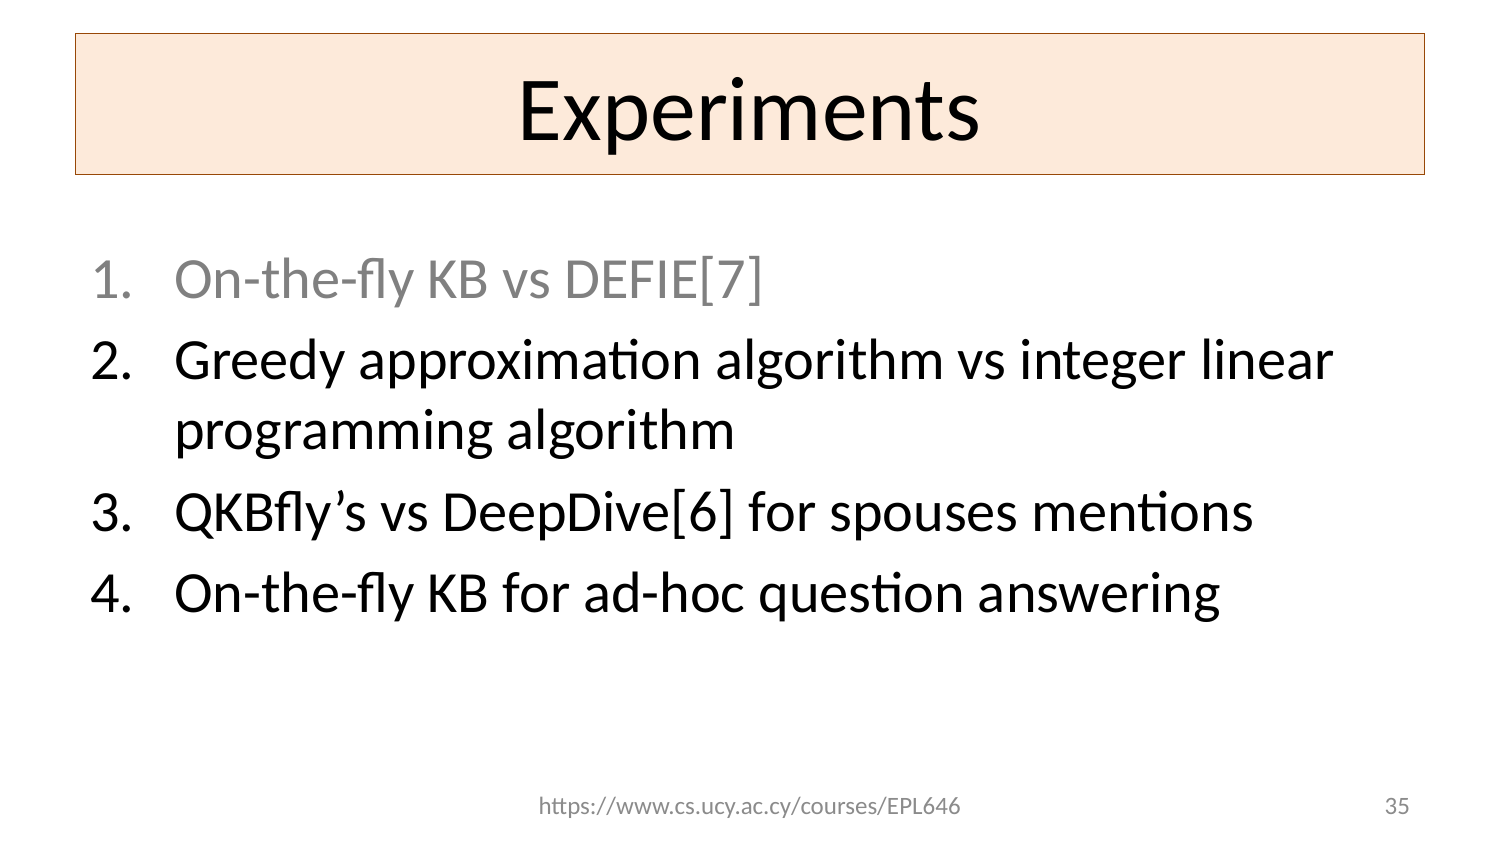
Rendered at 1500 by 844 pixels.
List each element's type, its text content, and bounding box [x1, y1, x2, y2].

slide_number 35 [1074, 782, 1425, 827]
title Experiments [75, 33, 1425, 175]
footer https://www.cs.ucy.ac.cy/courses/EPL646 [512, 782, 988, 827]
list On-the-ﬂy KB vs DEFIE[7] Greedy approximation algorithm vs integer linear programming algorithm QKBﬂy’s vs DeepDive[6] for spouses mentions On-the-ﬂy KB for ad-hoc question answering [75, 232, 1425, 741]
